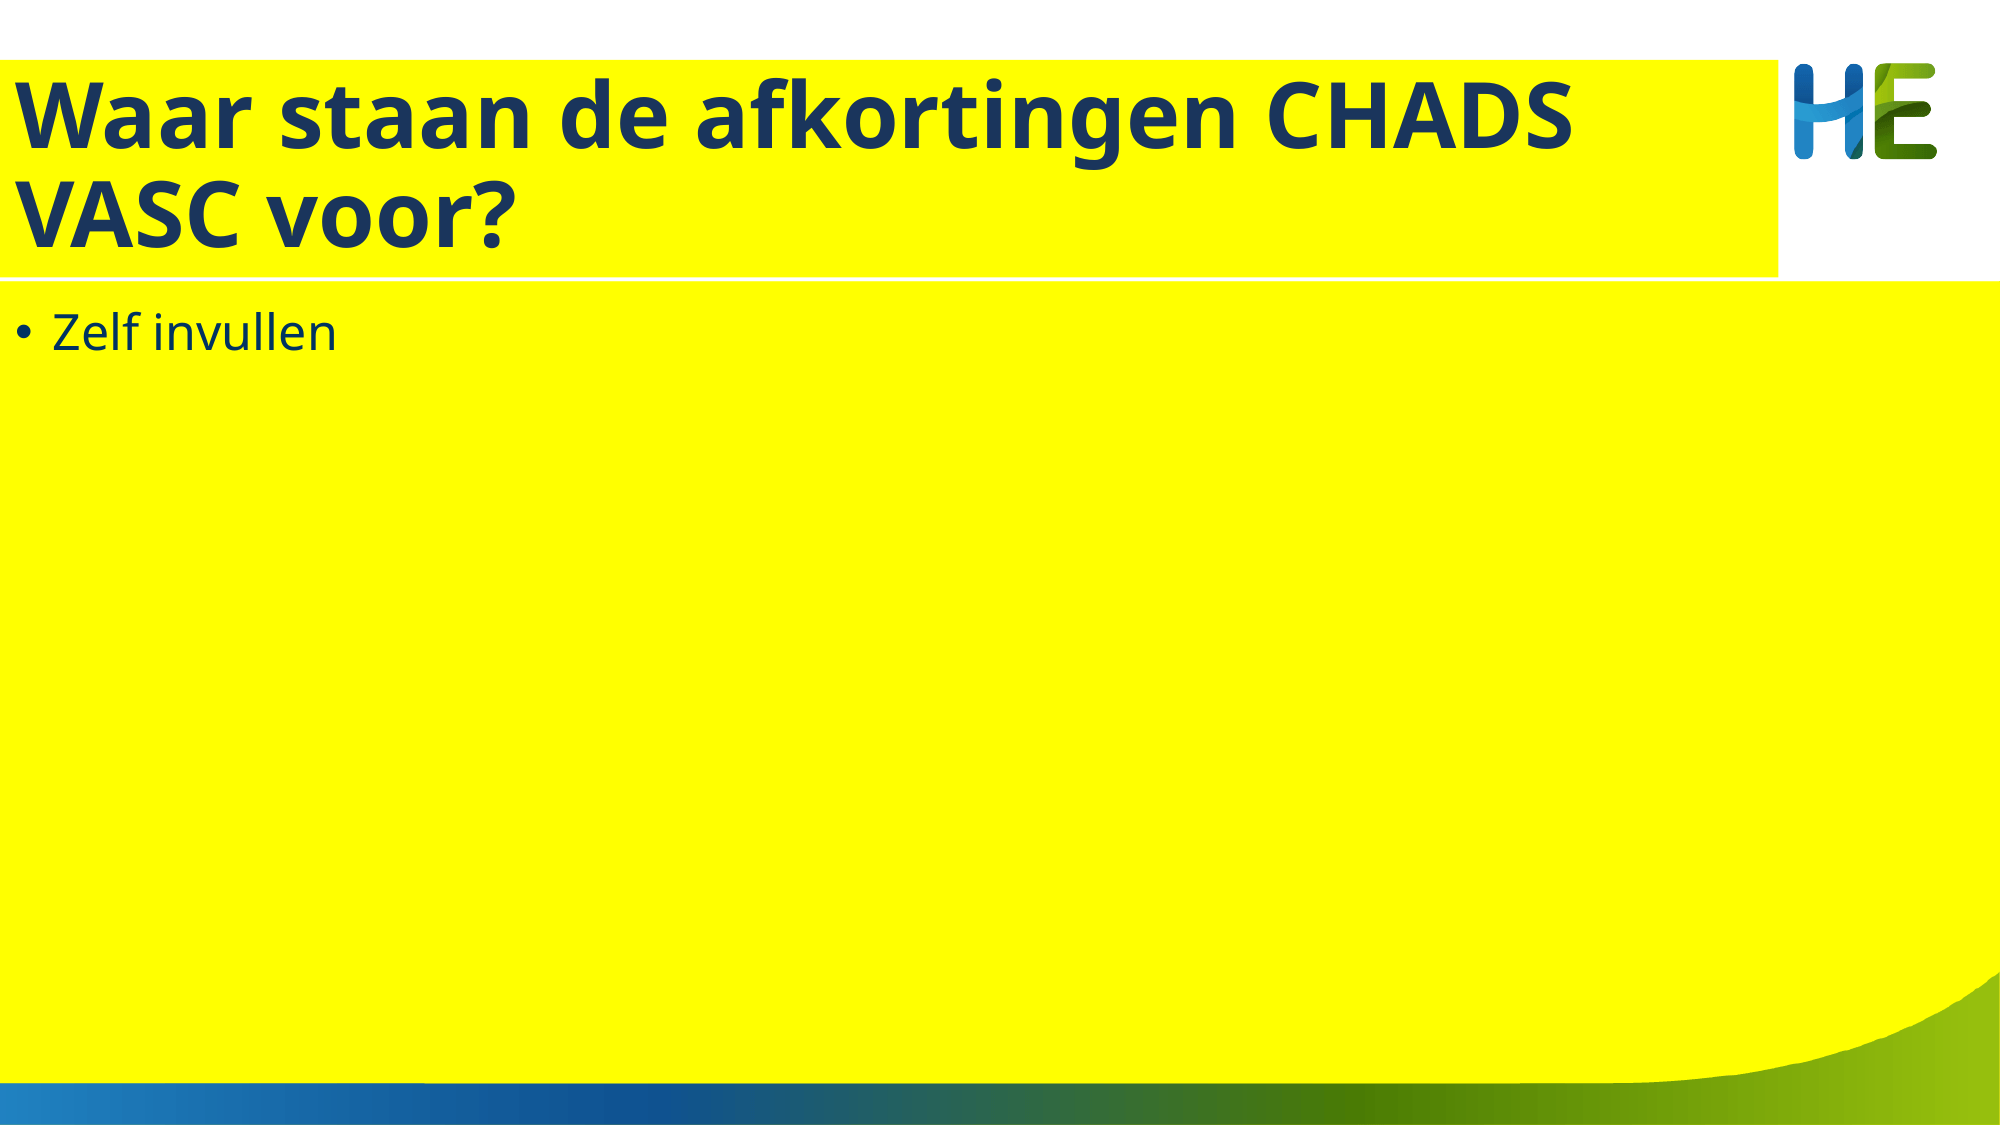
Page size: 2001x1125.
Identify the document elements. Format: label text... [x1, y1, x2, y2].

list Zelf invullen [0, 299, 1725, 1014]
title Waar staan de afkortingen CHADS VASC voor? [0, 59, 1779, 278]
picture [0, 0, 2000, 1125]
